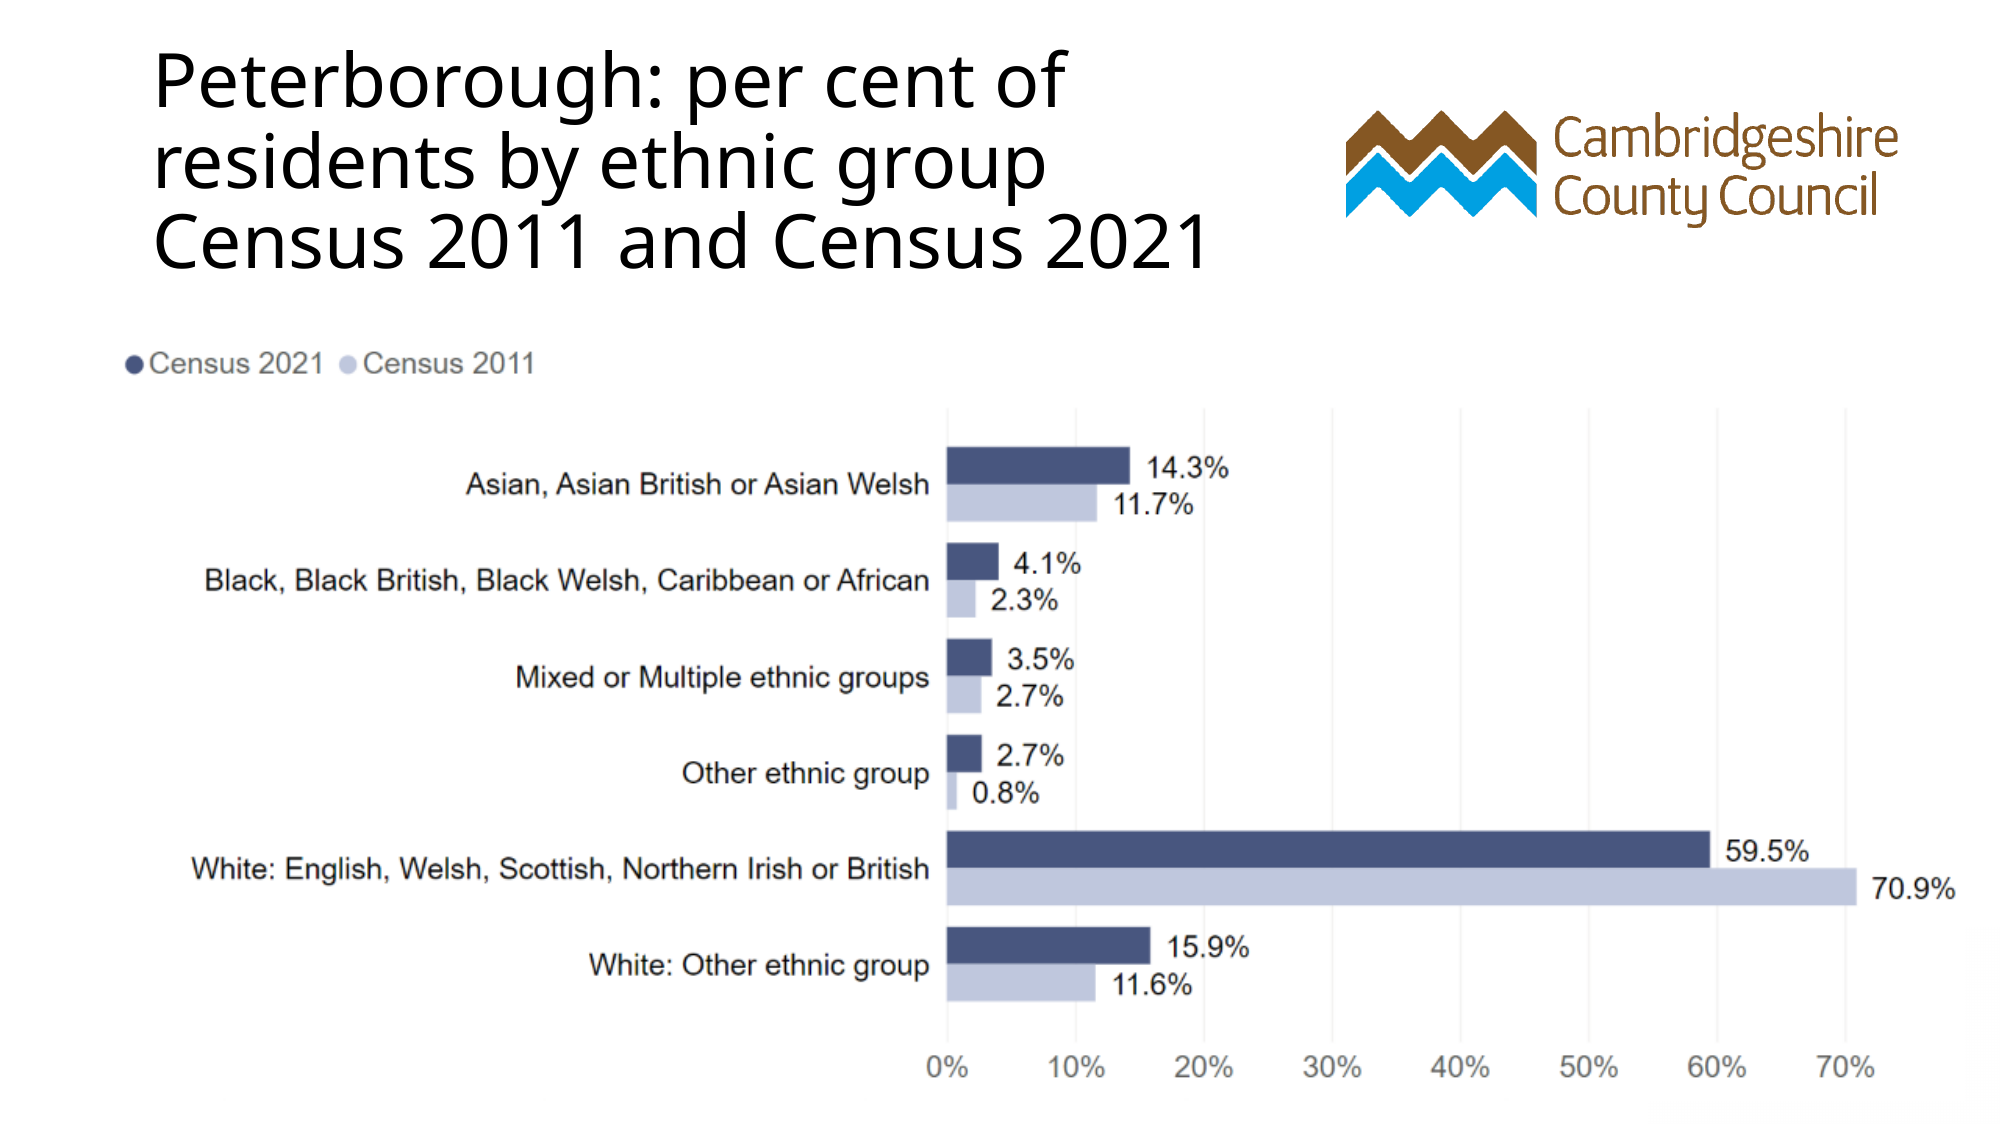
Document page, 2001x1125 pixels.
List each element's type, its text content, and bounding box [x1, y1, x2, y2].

title Peterborough: per cent of residents by ethnic group Census 2011 and Census 2021 [137, 50, 1275, 278]
picture [1345, 110, 1898, 228]
picture [116, 341, 2000, 1124]
